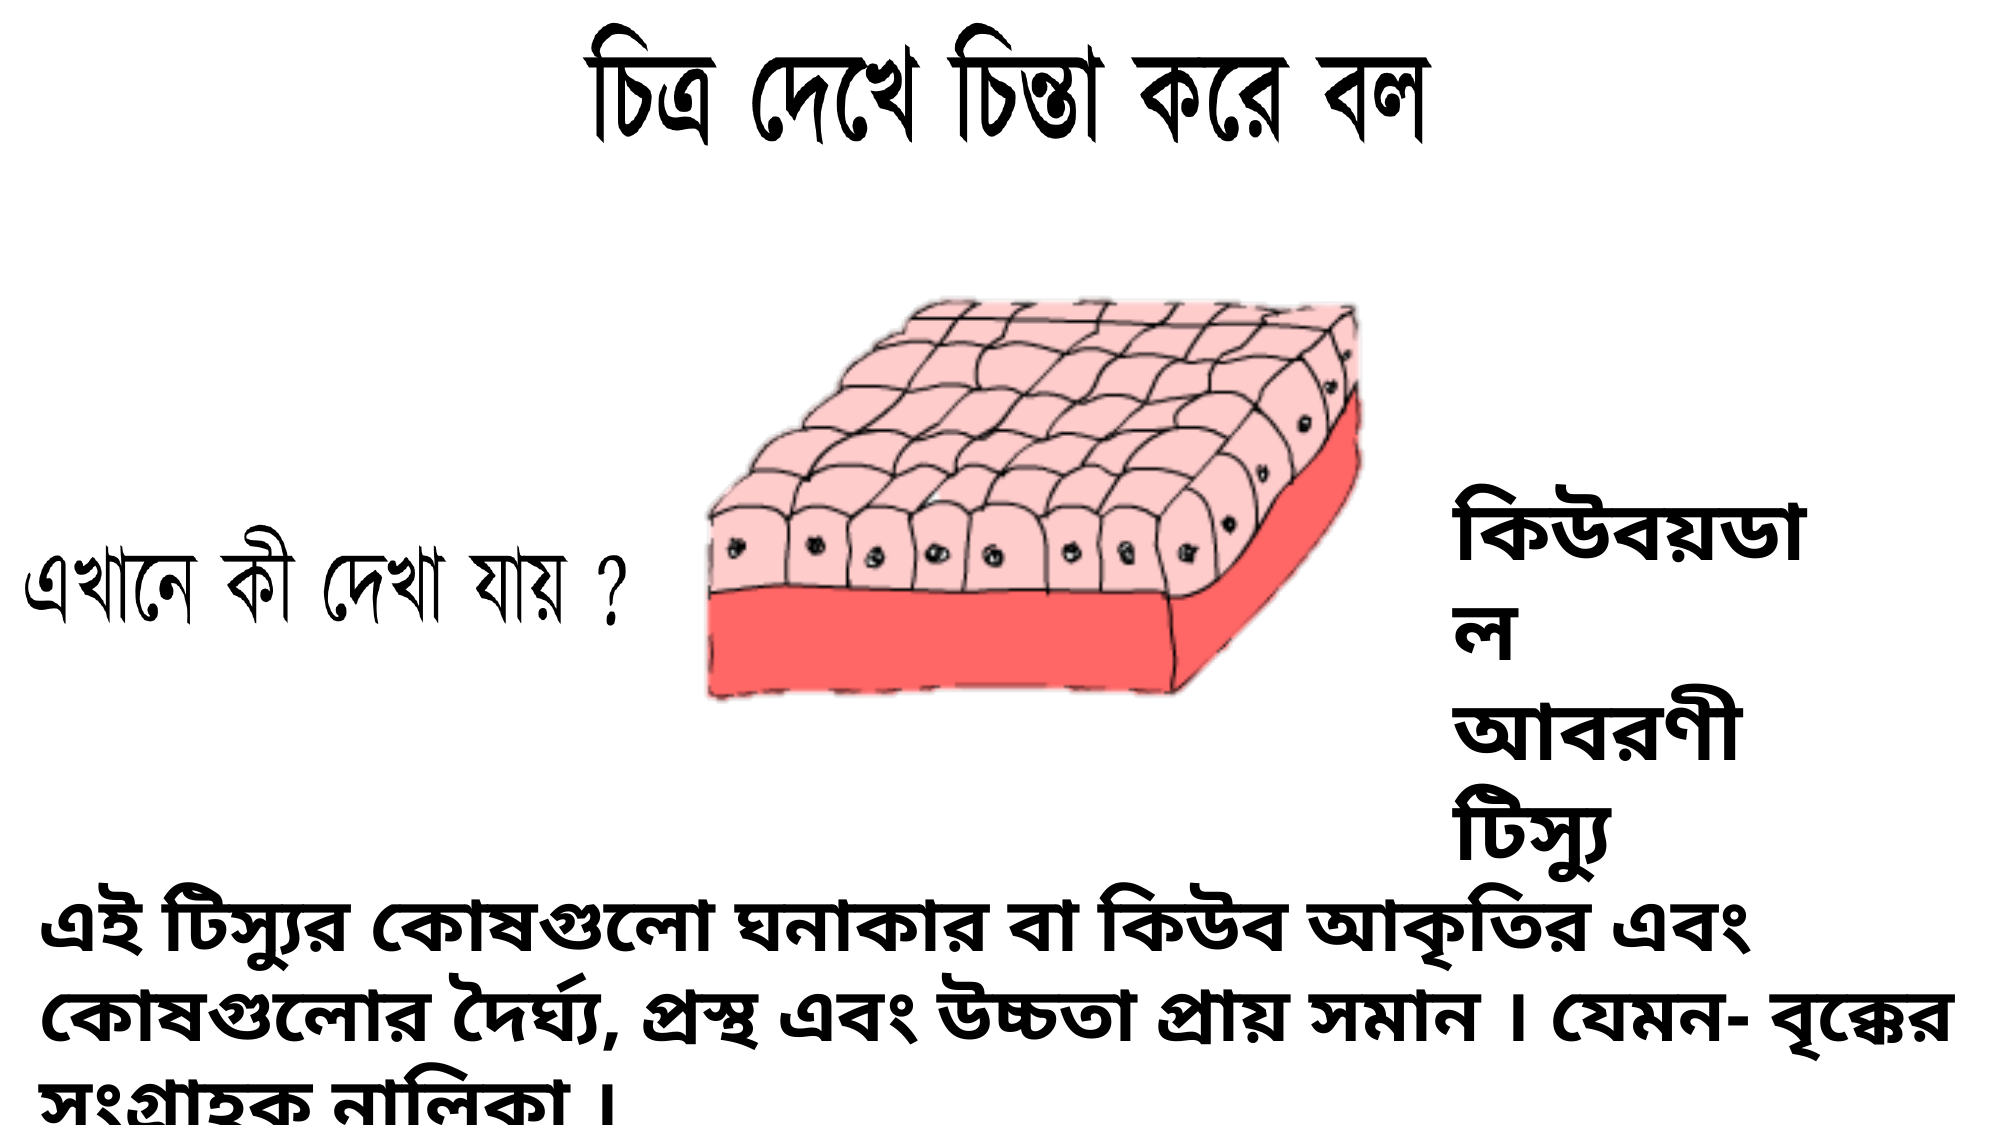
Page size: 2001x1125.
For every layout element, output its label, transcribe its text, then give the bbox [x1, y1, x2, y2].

picture [582, 22, 1432, 146]
picture [25, 524, 628, 626]
picture [688, 262, 1383, 721]
text_box কিউবয়ডাল আবরণী টিস্যু [1439, 469, 1848, 869]
text_box এই টিস্যুর কোষগুলো ঘনাকার বা কিউব আকৃতির এবং কোষগুলোর দৈর্ঘ্য, প্রস্থ এবং উচ্চতা প্রায় সমান । যেমন- বৃক্কের সংগ্রাহক নালিকা । [25, 869, 1982, 1125]
